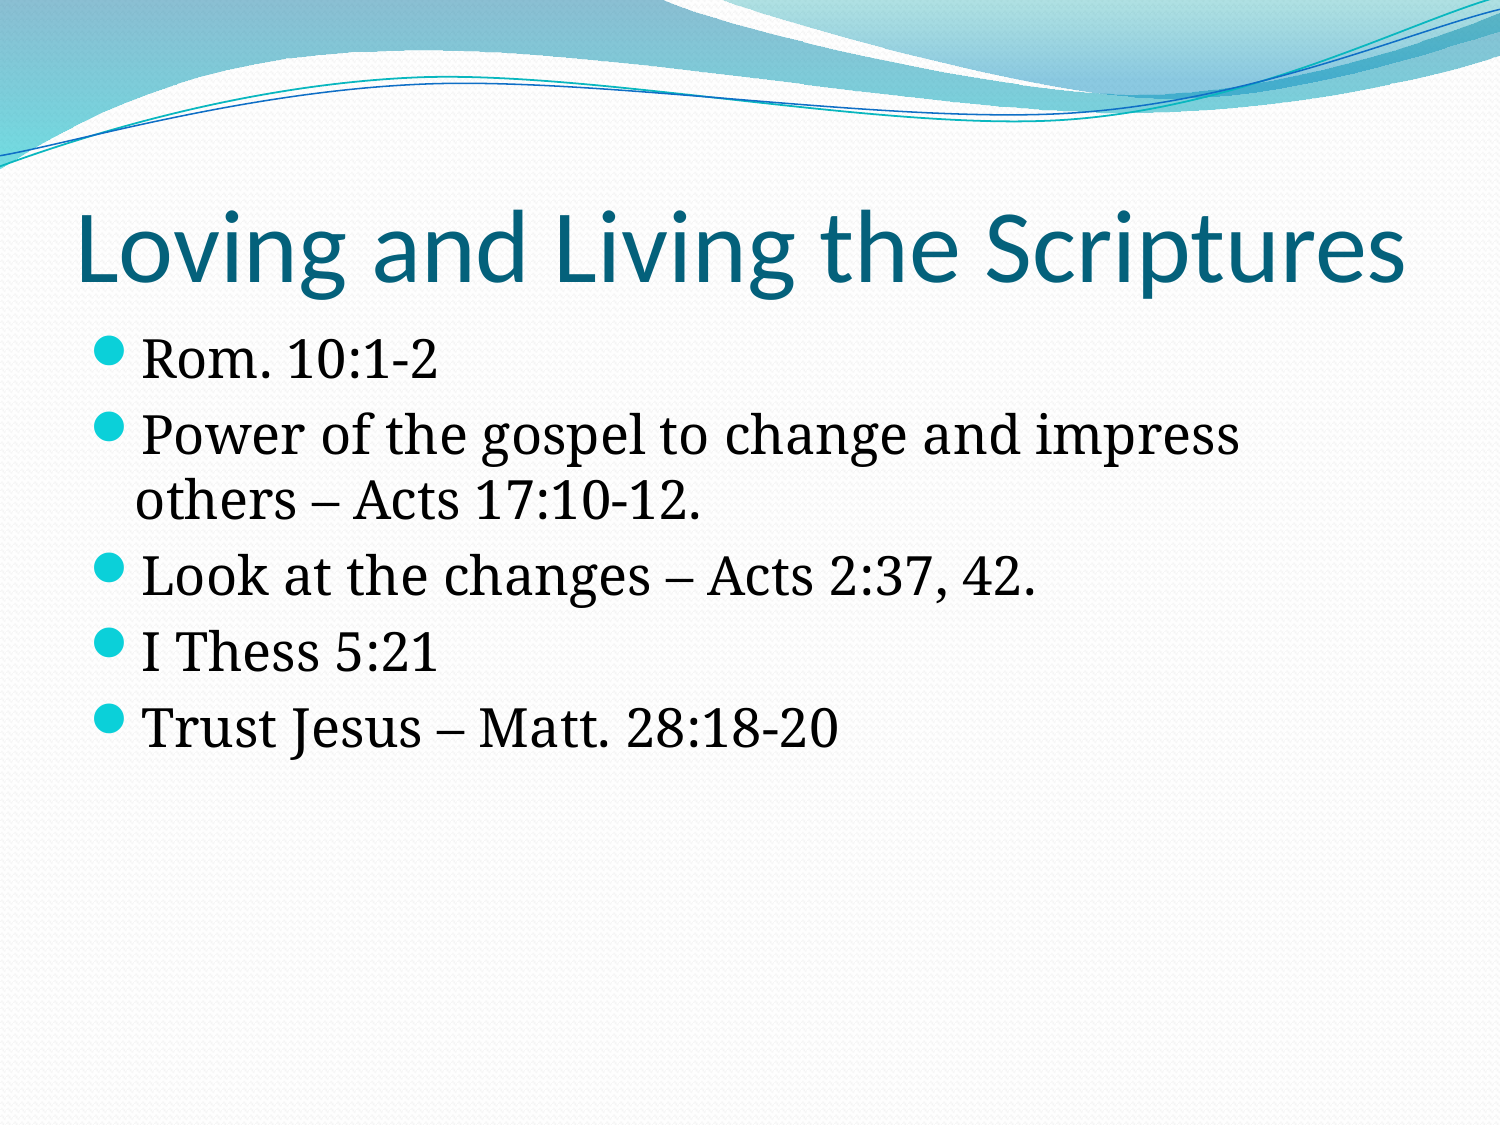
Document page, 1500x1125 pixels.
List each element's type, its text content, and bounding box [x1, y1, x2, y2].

title Loving and Living the Scriptures [75, 115, 1425, 303]
list Rom. 10:1-2 Power of the gospel to change and impress others – Acts 17:10-12. Look at the changes – Acts 2:37, 42. I Thess 5:21 Trust Jesus – Matt. 28:18-20 [75, 317, 1425, 1038]
